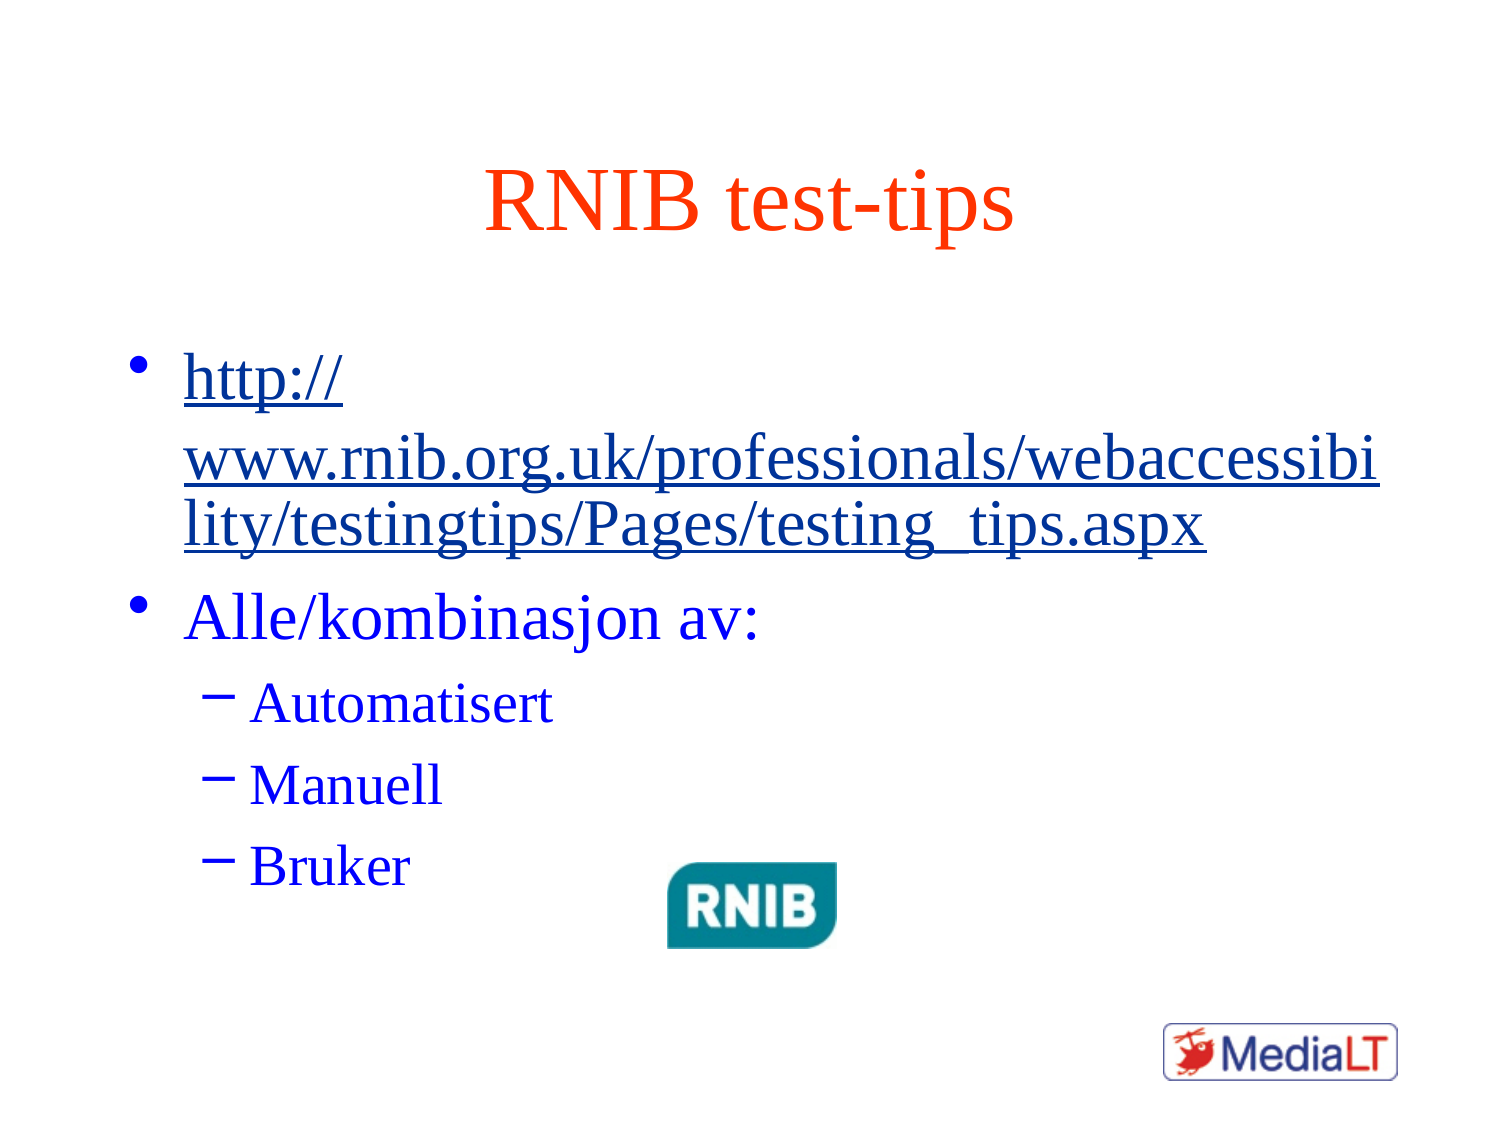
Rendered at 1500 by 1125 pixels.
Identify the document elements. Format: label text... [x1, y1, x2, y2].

picture [1163, 1023, 1398, 1081]
list http://www.rnib.org.uk/professionals/webaccessibility/testingtips/Pages/testing_tips.aspx Alle/kombinasjon av: Automatisert Manuell Bruker [112, 324, 1412, 1001]
title RNIB test-tips [112, 99, 1388, 288]
picture [666, 862, 837, 949]
